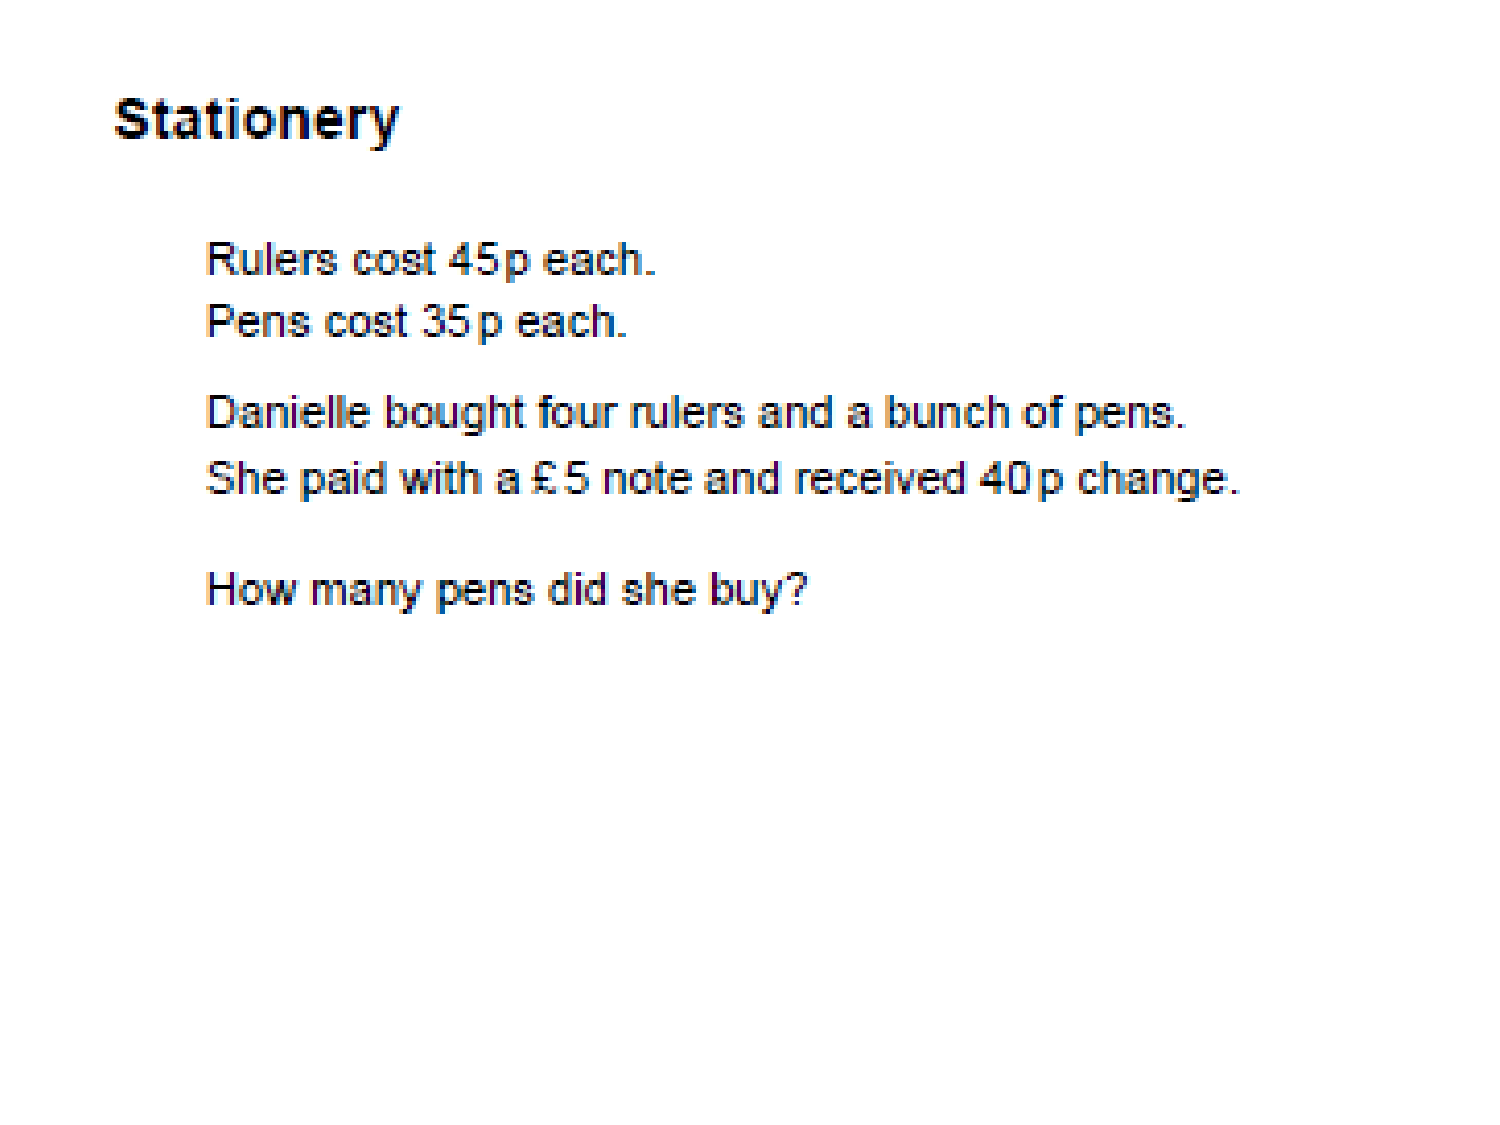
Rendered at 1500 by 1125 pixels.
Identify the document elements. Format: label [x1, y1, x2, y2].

picture [0, 0, 1500, 808]
